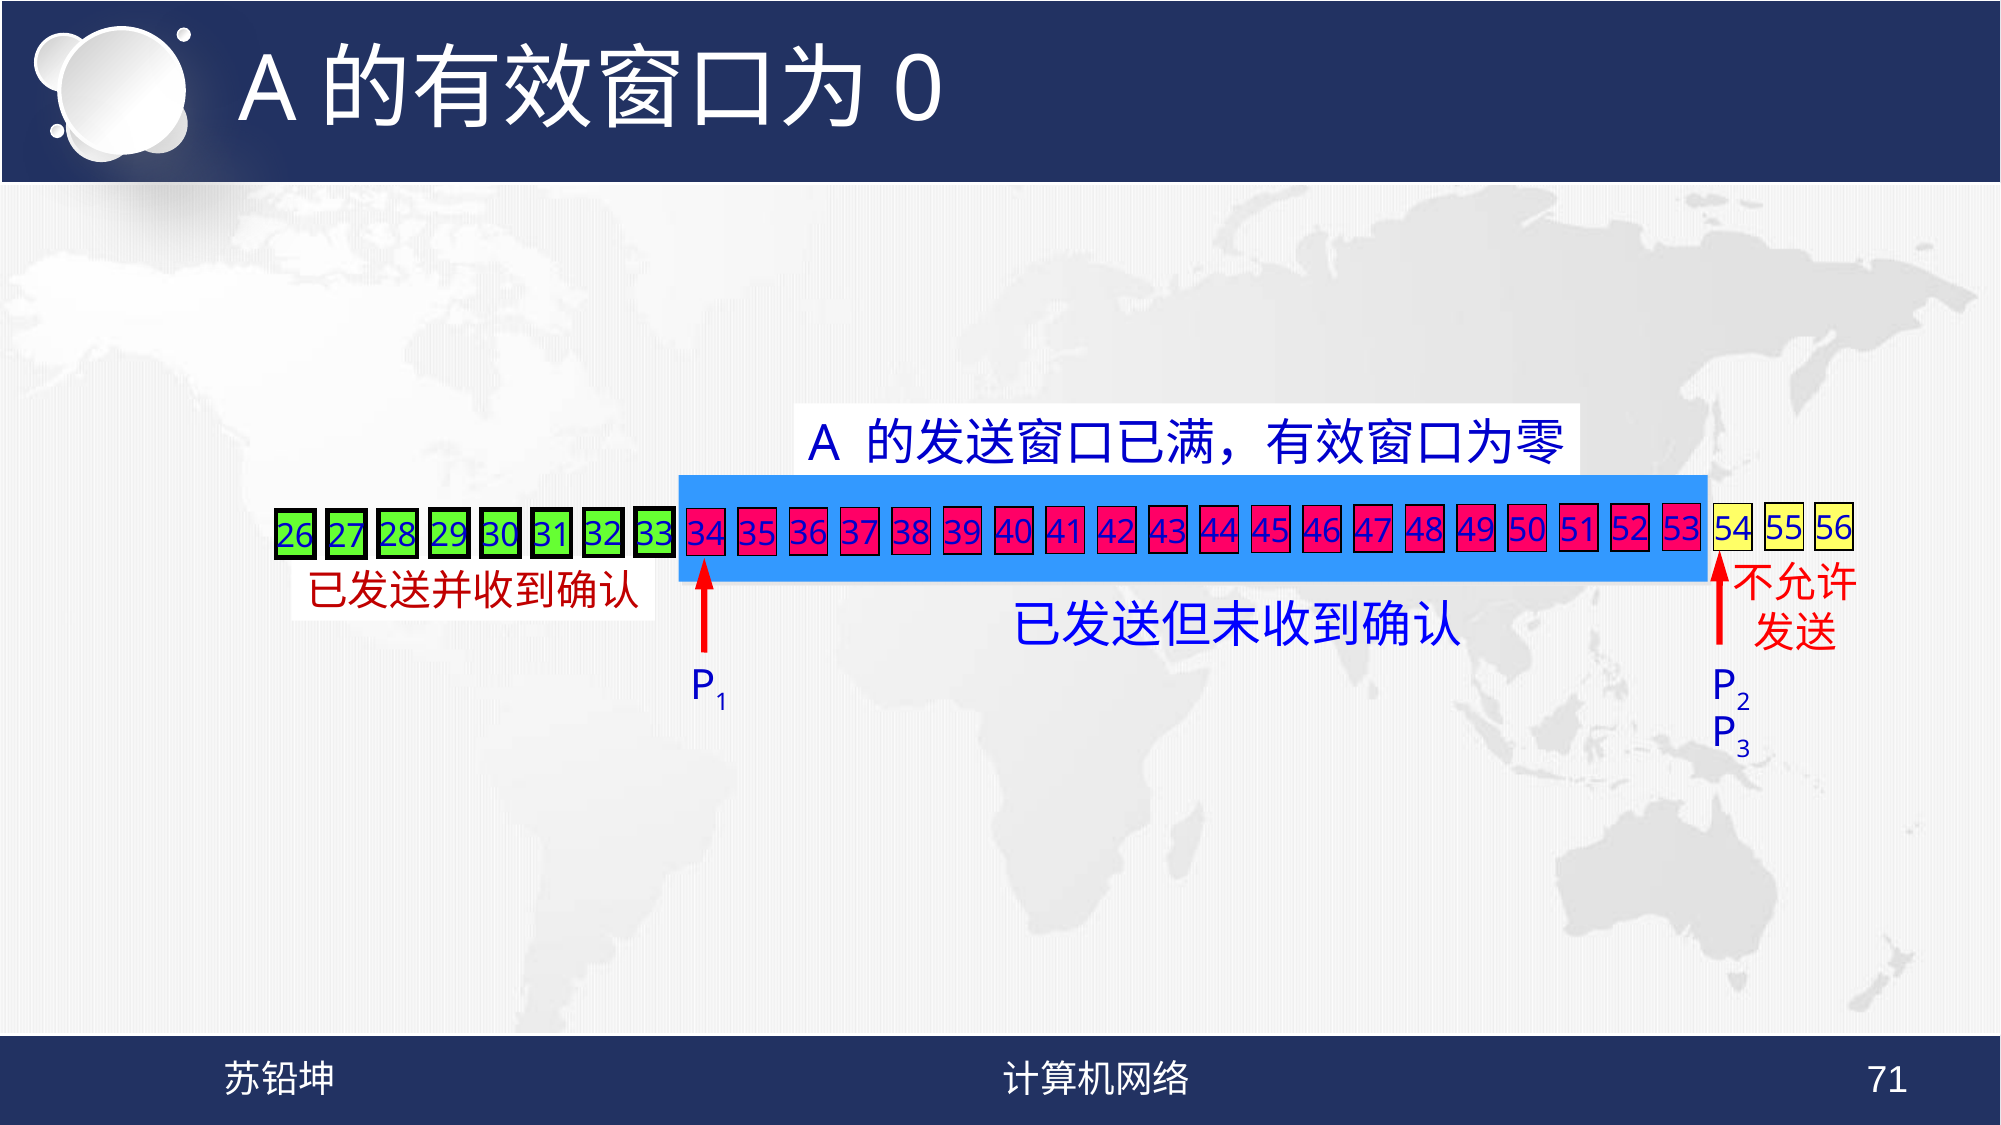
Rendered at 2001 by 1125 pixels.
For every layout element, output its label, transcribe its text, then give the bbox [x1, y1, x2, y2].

text_box 54 [1713, 503, 1752, 551]
text_box 37 [840, 507, 880, 555]
picture [0, 185, 2001, 1033]
text_box 44 [1200, 505, 1239, 553]
text_box 38 [892, 507, 931, 555]
text_box 56 [1814, 503, 1854, 551]
text_box 43 [1148, 506, 1188, 554]
text_box 55 [1764, 503, 1804, 551]
text_box 33 [635, 508, 674, 556]
text_box [698, 558, 711, 650]
slide_number 苏铅坤 [137, 1047, 423, 1108]
text_box P2 [1696, 650, 1766, 697]
text_box P1 [675, 650, 744, 723]
text_box 32 [583, 508, 623, 557]
text_box 不允许 发送 [1717, 548, 1873, 664]
text_box 39 [943, 507, 982, 555]
text_box 30 [481, 509, 520, 557]
footer 计算机网络 [837, 1047, 1356, 1108]
text_box 51 [1559, 504, 1598, 552]
text_box 34 [686, 508, 726, 556]
text_box 45 [1251, 505, 1290, 553]
text_box 53 [1662, 503, 1701, 551]
text_box 28 [378, 510, 417, 558]
text_box 46 [1302, 505, 1342, 553]
text_box 已发送但未收到确认 [997, 585, 1477, 661]
text_box 50 [1508, 504, 1547, 552]
text_box A 的发送窗口已满，有效窗口为零 [793, 403, 1581, 475]
text_box 40 [994, 506, 1034, 554]
title A的有效窗口为0 [224, 34, 1949, 147]
text_box 29 [429, 509, 469, 557]
text_box [678, 475, 1708, 582]
text_box 36 [789, 507, 828, 555]
text_box P3 [1696, 697, 1766, 770]
text_box 49 [1456, 504, 1496, 552]
text_box 27 [327, 510, 366, 558]
text_box 48 [1405, 504, 1444, 552]
text_box 52 [1610, 503, 1650, 551]
text_box 47 [1354, 505, 1393, 553]
text_box 26 [275, 510, 315, 558]
text_box [1713, 550, 1726, 645]
text_box 31 [532, 509, 572, 557]
text_box 42 [1097, 506, 1136, 554]
text_box 35 [738, 508, 777, 556]
slide_number 71 [1825, 1047, 1949, 1108]
text_box 41 [1046, 506, 1085, 554]
text_box 已发送并收到确认 [291, 555, 655, 621]
